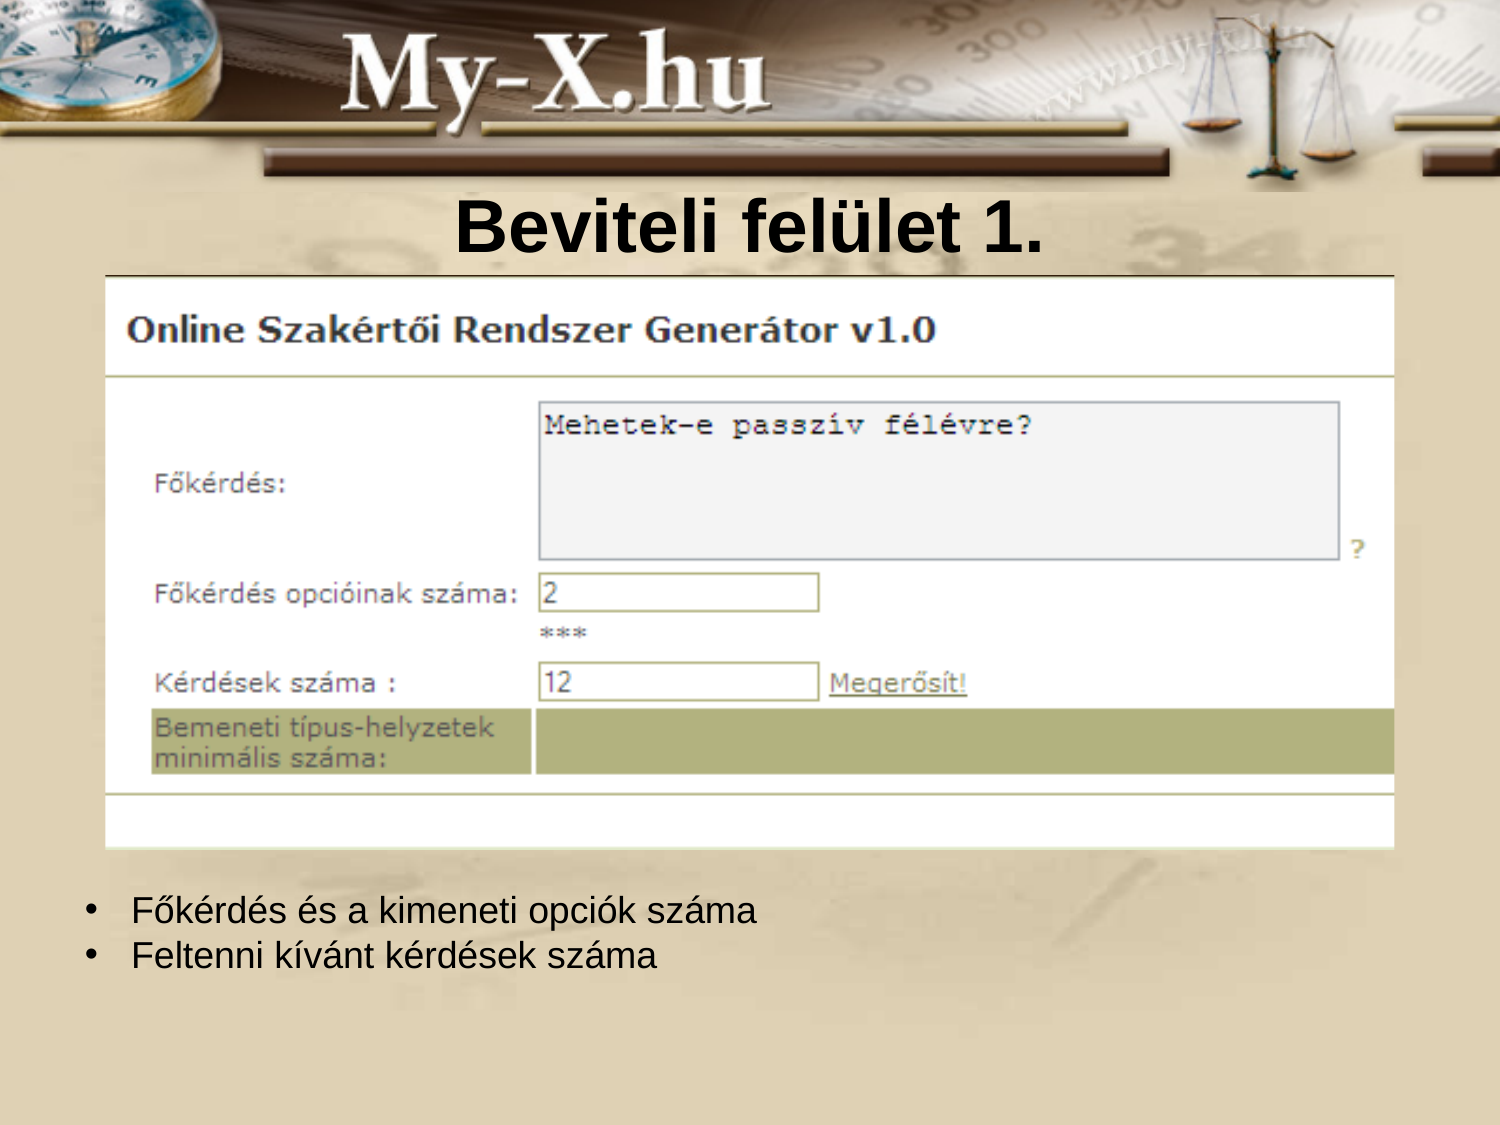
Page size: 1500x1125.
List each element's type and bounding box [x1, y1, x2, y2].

picture [0, 198, 1500, 1125]
list [104, 274, 1395, 850]
picture [0, 0, 1500, 192]
